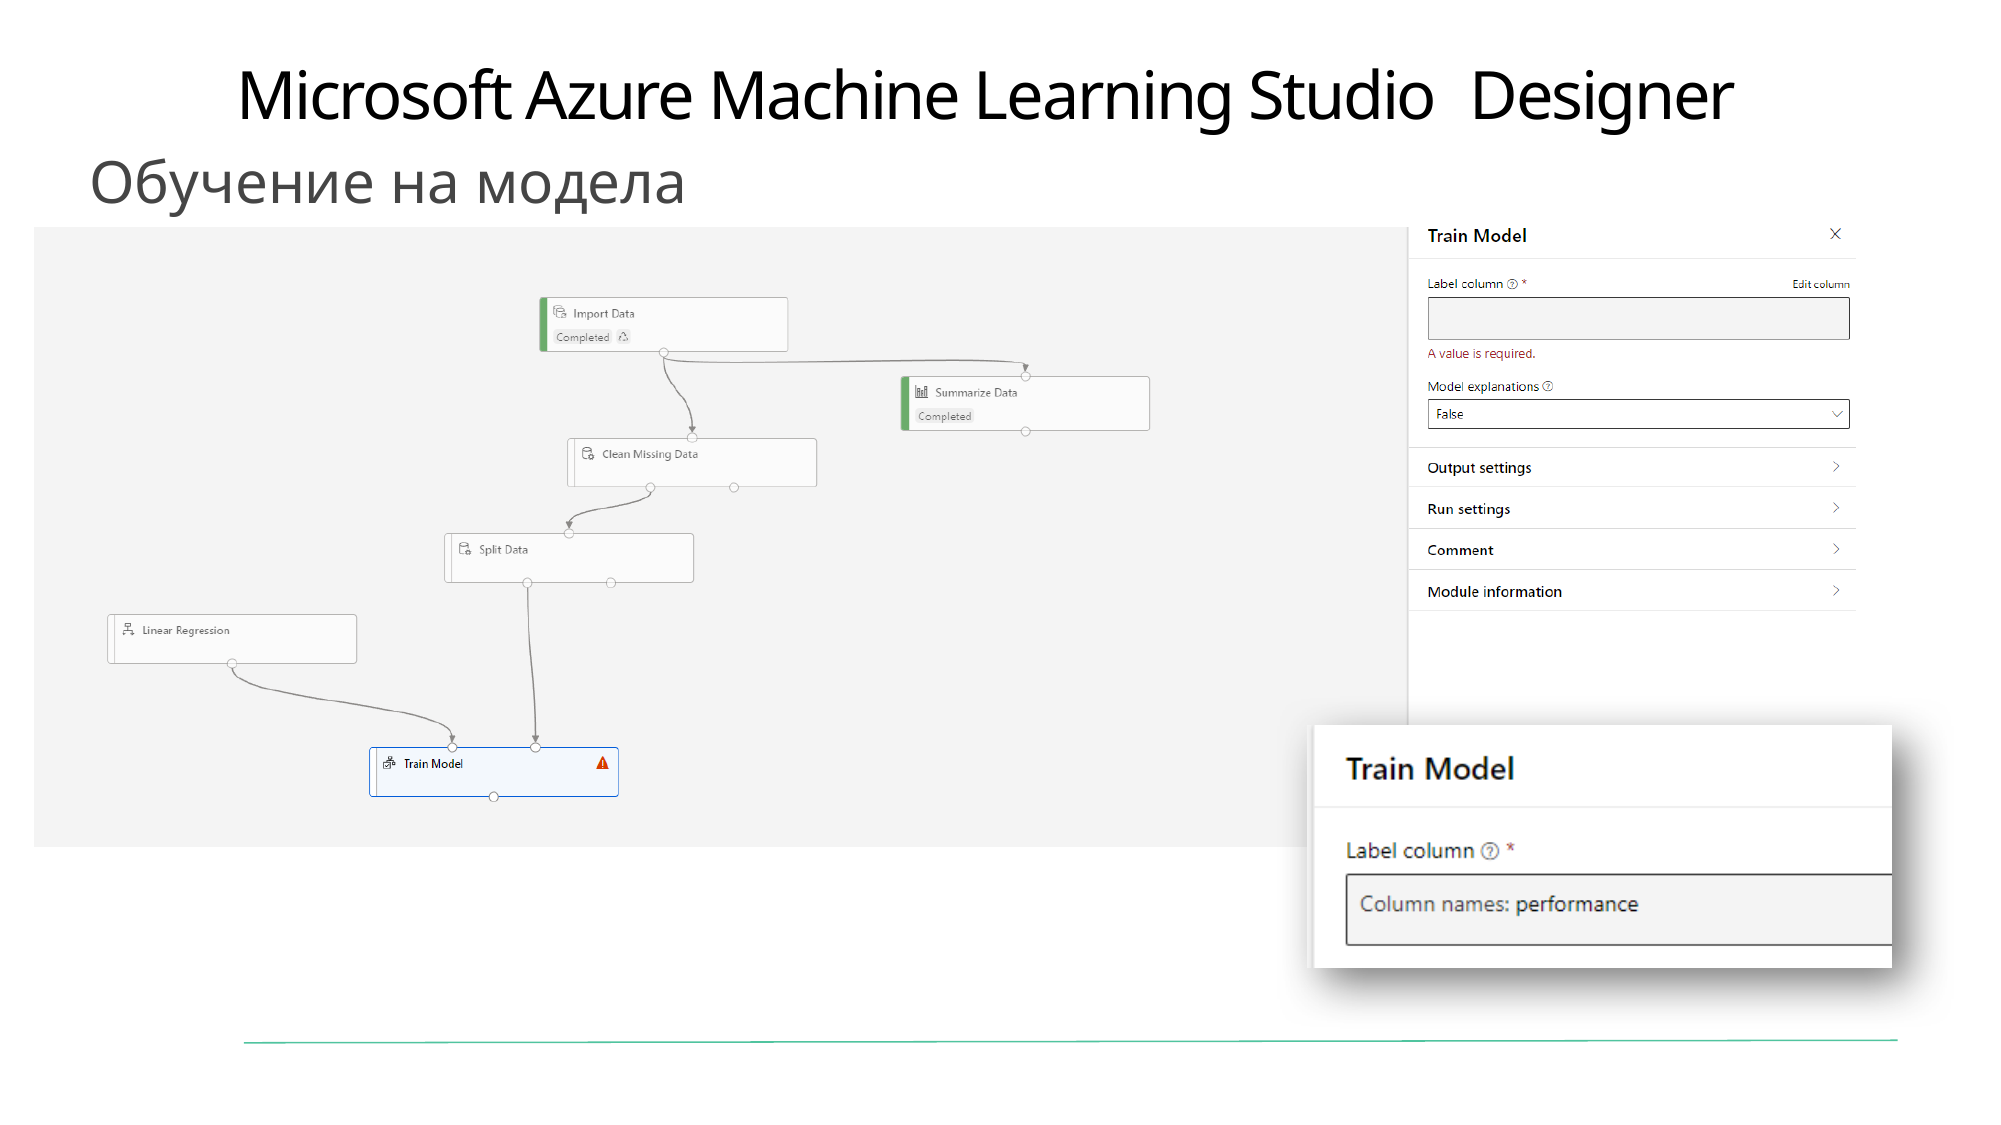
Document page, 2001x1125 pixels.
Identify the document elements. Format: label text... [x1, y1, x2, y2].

picture [34, 226, 1893, 969]
subtitle Обучение на модела [74, 123, 1870, 230]
title Microsoft Azure Machine Learning Studio Designer [104, 65, 1900, 170]
